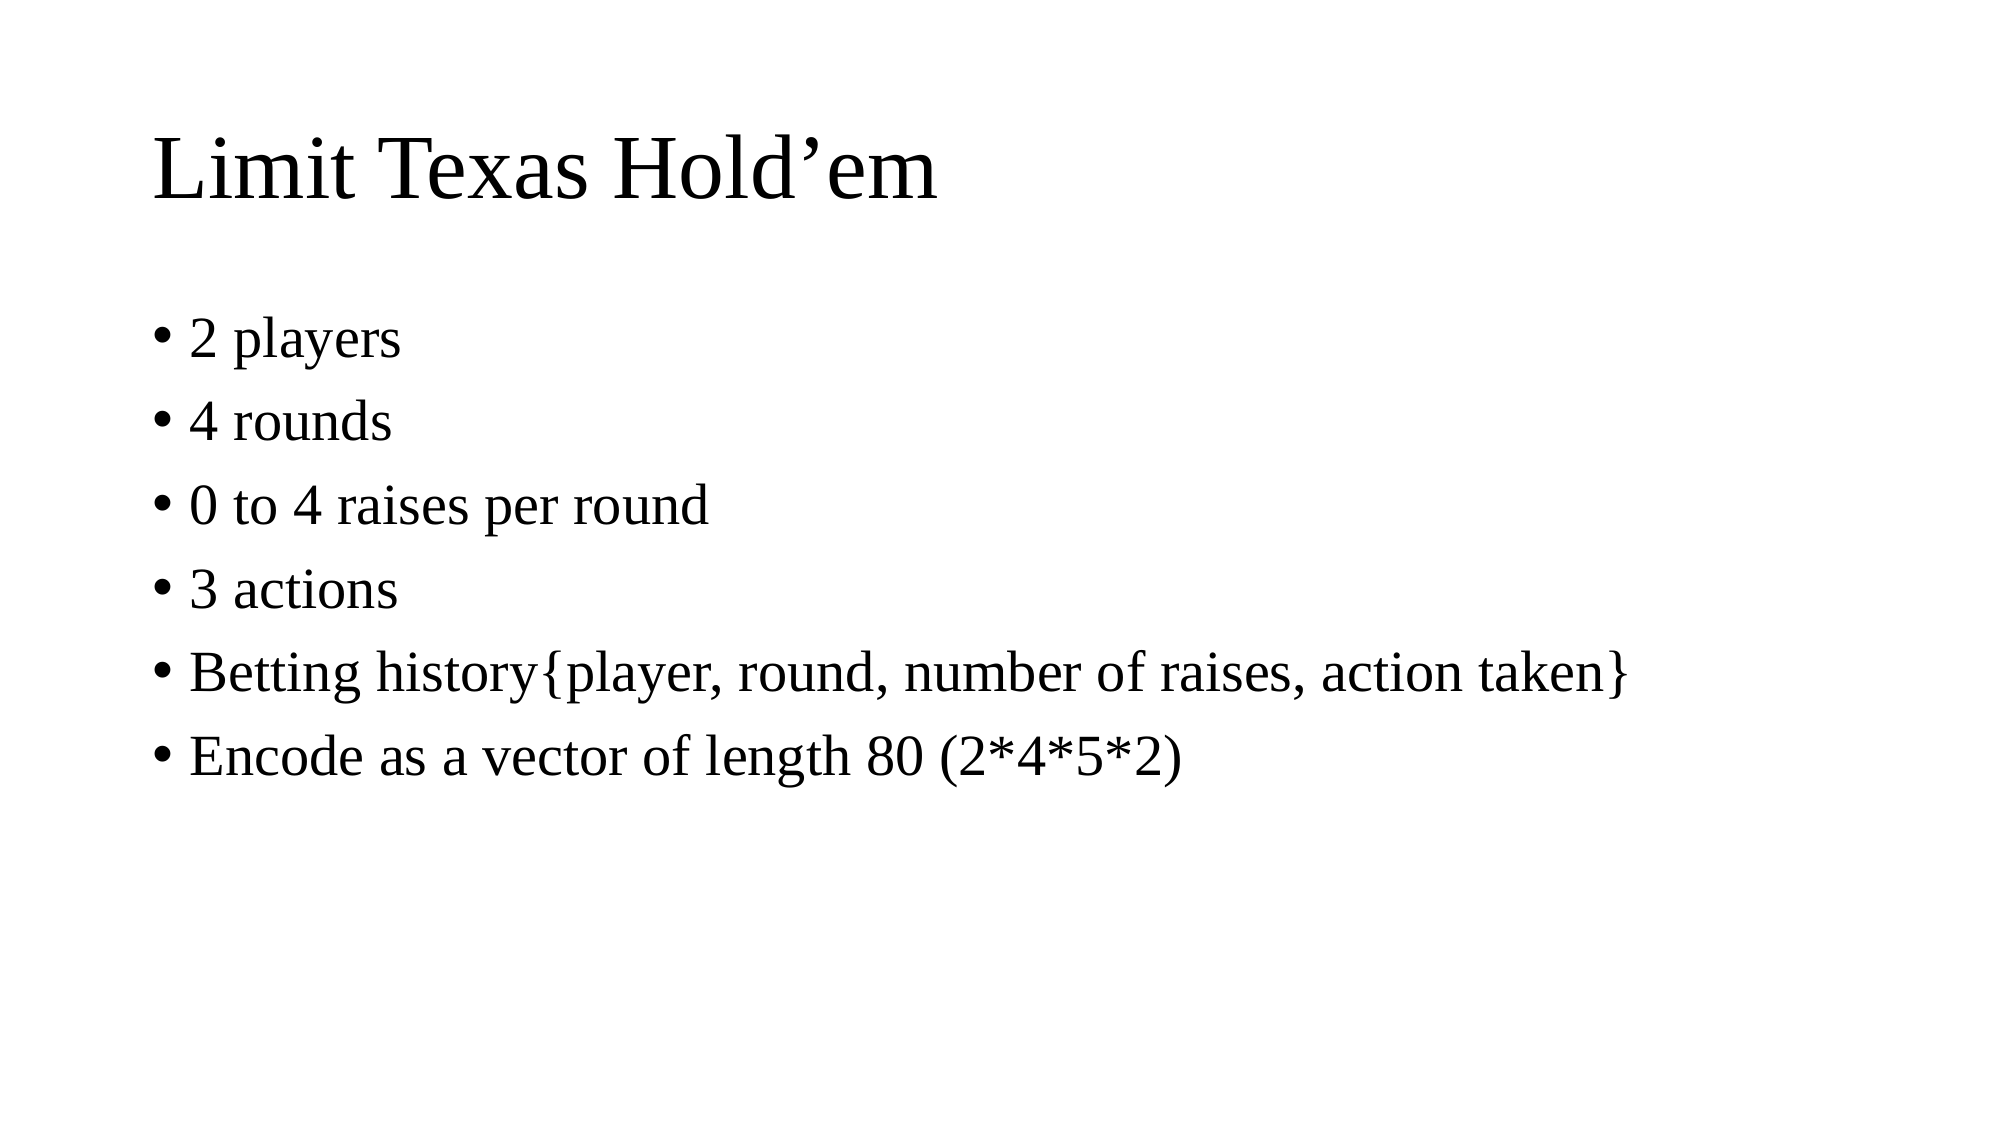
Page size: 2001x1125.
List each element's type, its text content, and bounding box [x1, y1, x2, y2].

list 2 players 4 rounds 0 to 4 raises per round 3 actions Betting history{player, round, number of raises, action taken} Encode as a vector of length 80 (2*4*5*2) [137, 299, 1906, 1014]
title Limit Texas Hold’em [137, 59, 1863, 278]
